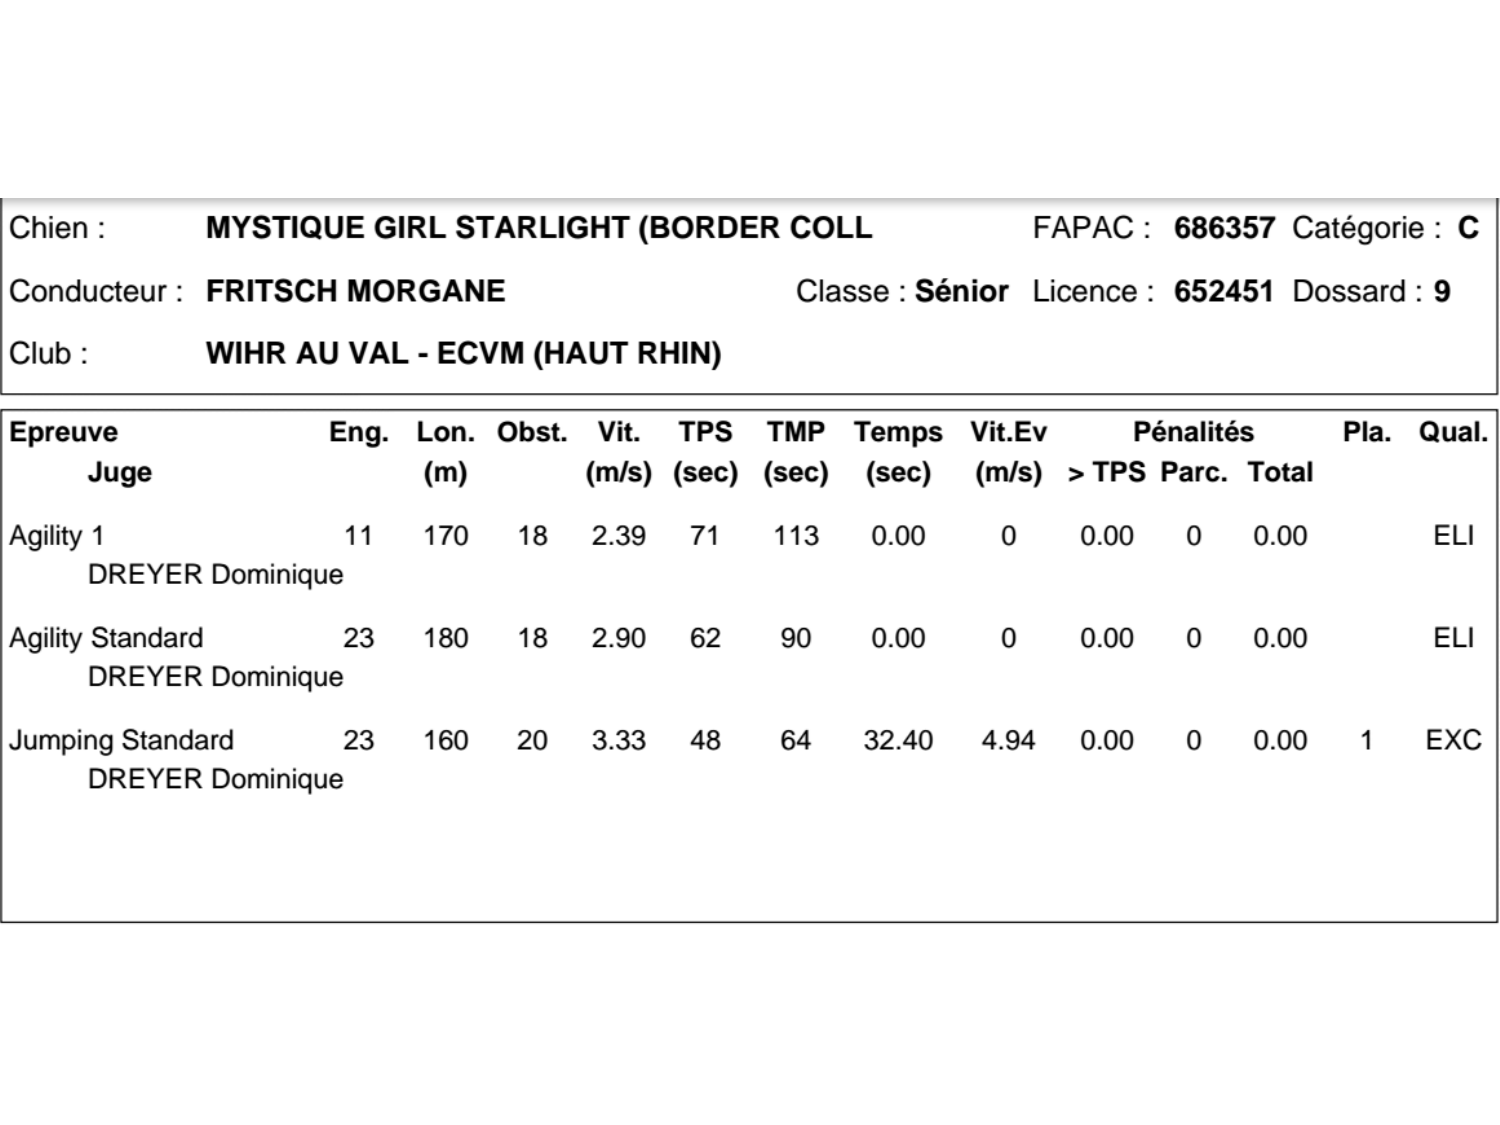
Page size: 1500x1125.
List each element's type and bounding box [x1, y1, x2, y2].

picture [0, 198, 1500, 927]
